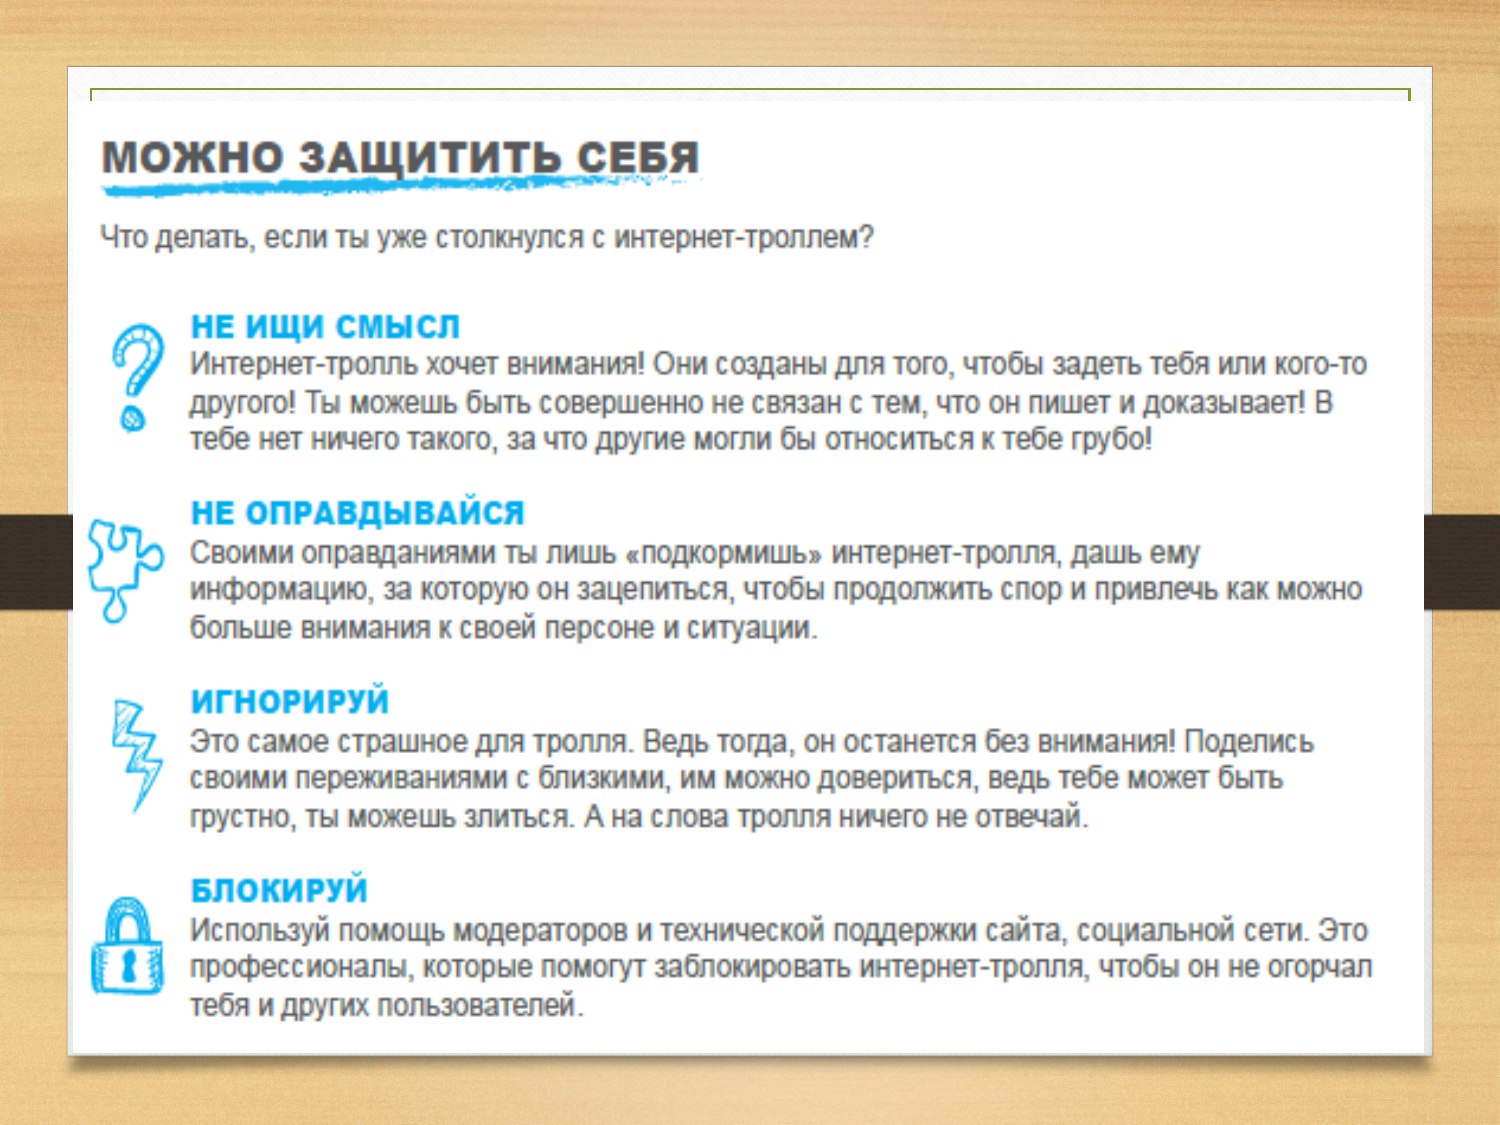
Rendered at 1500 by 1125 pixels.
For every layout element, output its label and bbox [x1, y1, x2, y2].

list [72, 101, 1424, 1053]
picture [0, 0, 1500, 1125]
